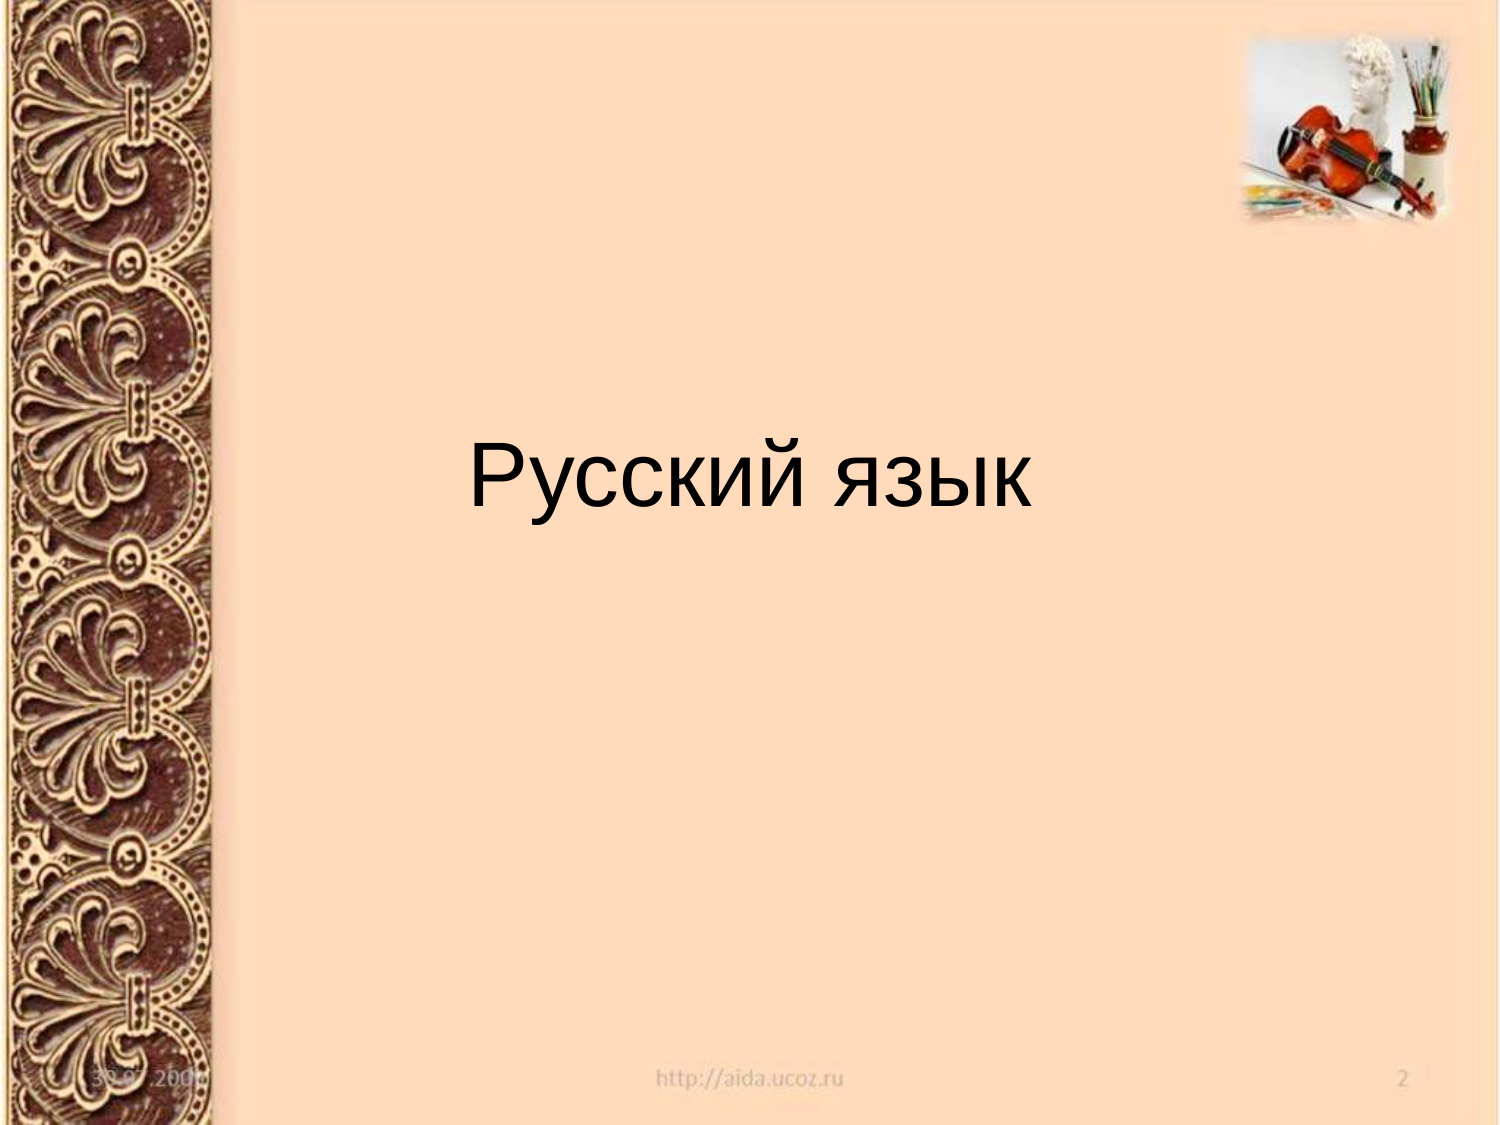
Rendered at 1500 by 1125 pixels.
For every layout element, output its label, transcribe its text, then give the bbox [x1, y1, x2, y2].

picture [0, 0, 1500, 1125]
title Русский язык [112, 349, 1388, 591]
